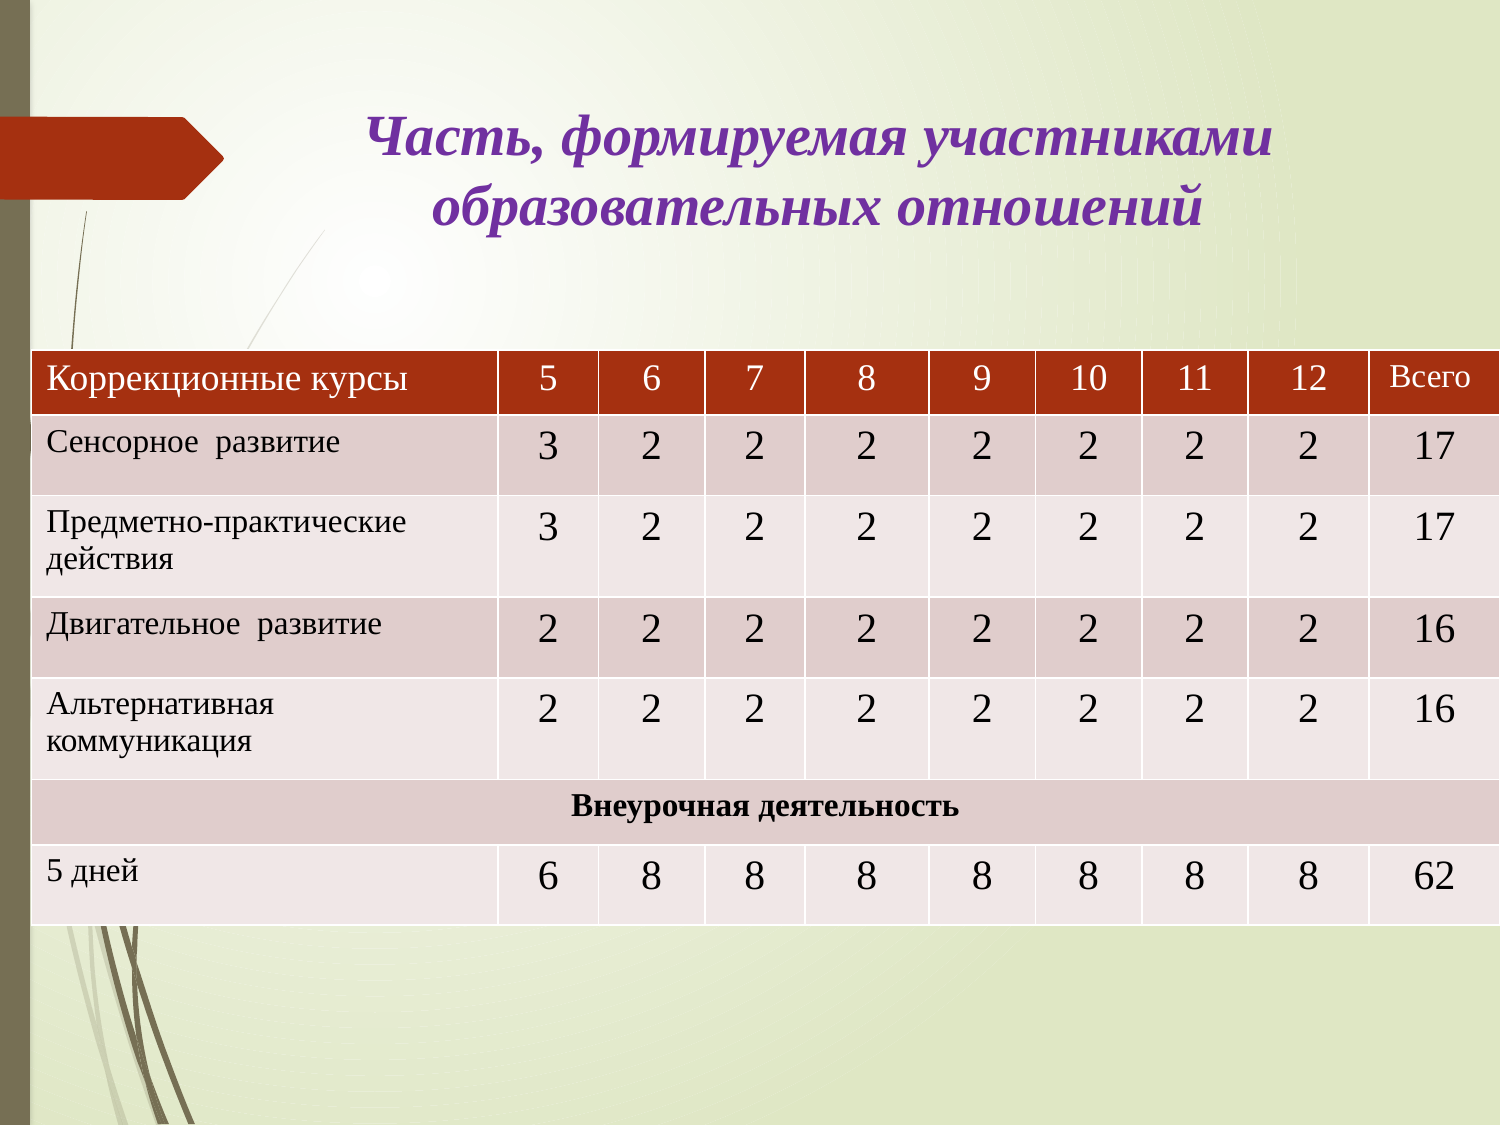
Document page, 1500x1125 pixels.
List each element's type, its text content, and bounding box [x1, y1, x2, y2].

table_cell 3 [499, 416, 598, 495]
table_header 9 [930, 351, 1035, 414]
table_cell 2 [599, 679, 704, 779]
table_cell 2 [1249, 496, 1368, 596]
table_cell 2 [1036, 416, 1141, 495]
table_cell 2 [1036, 496, 1141, 596]
table_cell 2 [706, 496, 804, 596]
table_header 8 [806, 351, 928, 414]
table_cell 6 [499, 846, 598, 924]
table_header 6 [599, 351, 704, 414]
table_cell 2 [599, 598, 704, 677]
table_cell 2 [499, 598, 598, 677]
table_cell 2 [1143, 496, 1247, 596]
table_cell 2 [1143, 416, 1247, 495]
title Часть, формируемая участниками образовательных отношений [159, 90, 1478, 204]
table_header 5 [499, 351, 598, 414]
table_cell 2 [930, 416, 1035, 495]
table_cell 2 [806, 496, 928, 596]
table_cell 2 [706, 416, 804, 495]
table_header Коррекционные курсы [32, 351, 497, 414]
table_cell Сенсорное развитие [32, 416, 497, 495]
table_cell 2 [599, 416, 704, 495]
table_header 12 [1249, 351, 1368, 414]
table_cell 2 [1036, 679, 1141, 779]
table_cell 2 [499, 679, 598, 779]
table_cell 2 [706, 598, 804, 677]
table_cell 8 [806, 846, 928, 924]
table_cell Внеурочная деятельность [32, 780, 1499, 844]
table_cell 2 [806, 679, 928, 779]
table_cell 5 дней [32, 846, 497, 924]
table_cell 2 [1143, 679, 1247, 779]
table_cell 8 [1036, 846, 1141, 924]
table_cell 2 [930, 679, 1035, 779]
table_cell 2 [1249, 598, 1368, 677]
table_cell 17 [1370, 416, 1499, 495]
table_cell 2 [1036, 598, 1141, 677]
table_header Всего [1370, 351, 1499, 414]
table_cell 8 [930, 846, 1035, 924]
table_header 11 [1143, 351, 1247, 414]
table_cell 2 [1143, 598, 1247, 677]
table_cell 2 [806, 416, 928, 495]
table_cell 62 [1370, 846, 1499, 924]
table_cell Альтернативная коммуникация [32, 679, 497, 779]
table_cell 8 [706, 846, 804, 924]
table_cell Предметно-практические действия [32, 496, 497, 596]
table_cell 16 [1370, 679, 1499, 779]
table_cell 2 [930, 496, 1035, 596]
table_header 7 [706, 351, 804, 414]
table_cell 8 [1143, 846, 1247, 924]
table_cell Двигательное развитие [32, 598, 497, 677]
table_cell 2 [599, 496, 704, 596]
table_cell 2 [930, 598, 1035, 677]
table_cell 2 [1249, 679, 1368, 779]
table_cell 2 [706, 679, 804, 779]
table_cell 3 [499, 496, 598, 596]
table_cell 2 [806, 598, 928, 677]
table_cell 16 [1370, 598, 1499, 677]
table_cell 8 [599, 846, 704, 924]
table_cell 8 [1249, 846, 1368, 924]
table_header 10 [1036, 351, 1141, 414]
table_cell 2 [1249, 416, 1368, 495]
table_cell 17 [1370, 496, 1499, 596]
